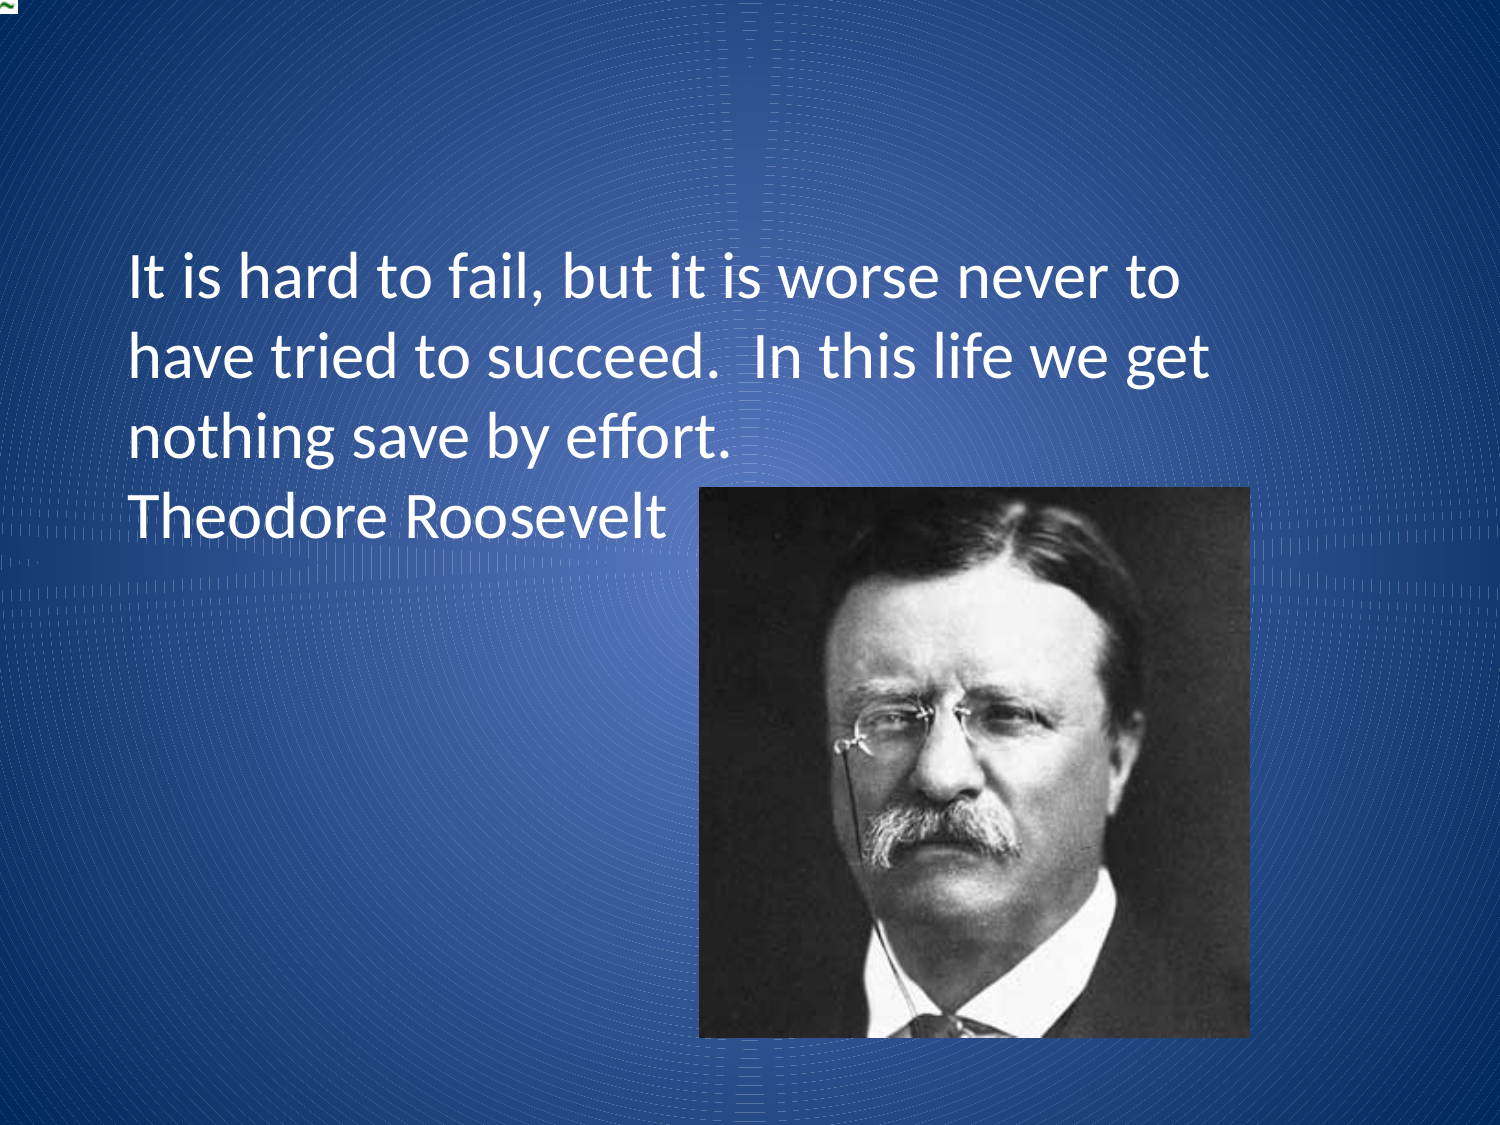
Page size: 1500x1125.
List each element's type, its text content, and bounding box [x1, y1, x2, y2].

text_box It is hard to fail, but it is worse never to have tried to succeed. In this life we get nothing save by effort. Theodore Roosevelt [112, 224, 1313, 560]
picture [699, 487, 1251, 1038]
picture [0, 0, 18, 15]
